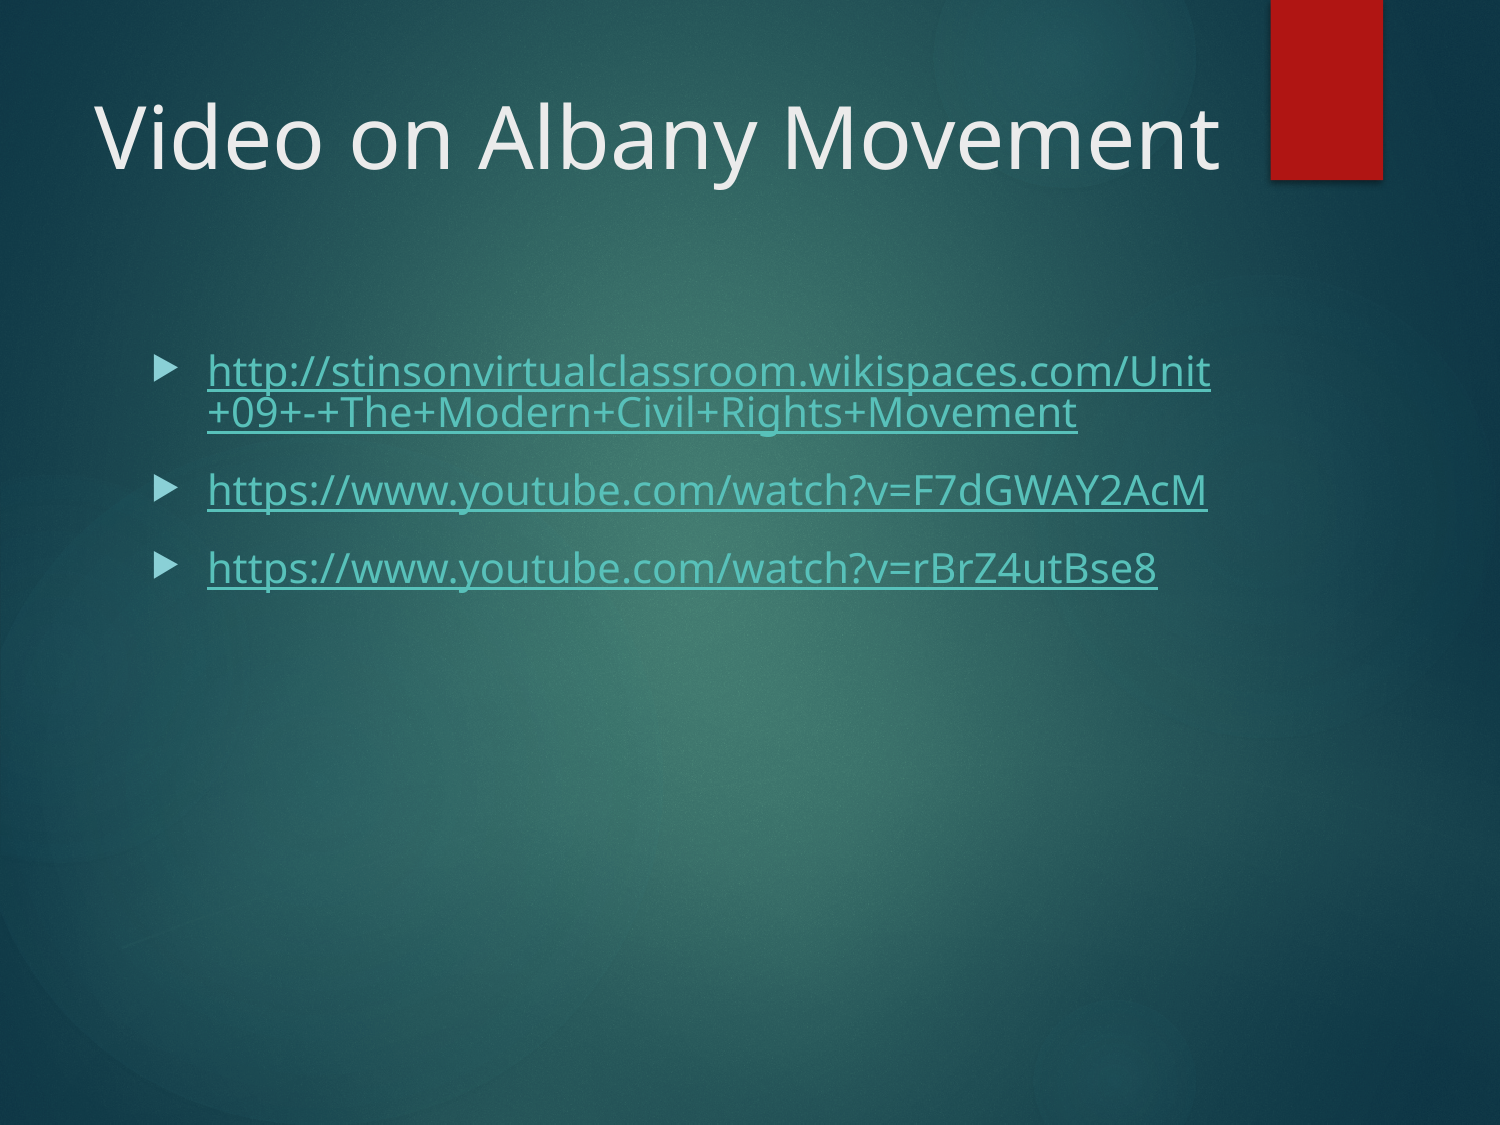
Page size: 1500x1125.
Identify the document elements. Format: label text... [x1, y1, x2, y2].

list http://stinsonvirtualclassroom.wikispaces.com/Unit+09+-+The+Modern+Civil+Rights+Movement https://www.youtube.com/watch?v=F7dGWAY2AcM https://www.youtube.com/watch?v=rBrZ4utBse8 [135, 336, 1237, 1025]
title Video on Albany Movement [79, 74, 1237, 304]
